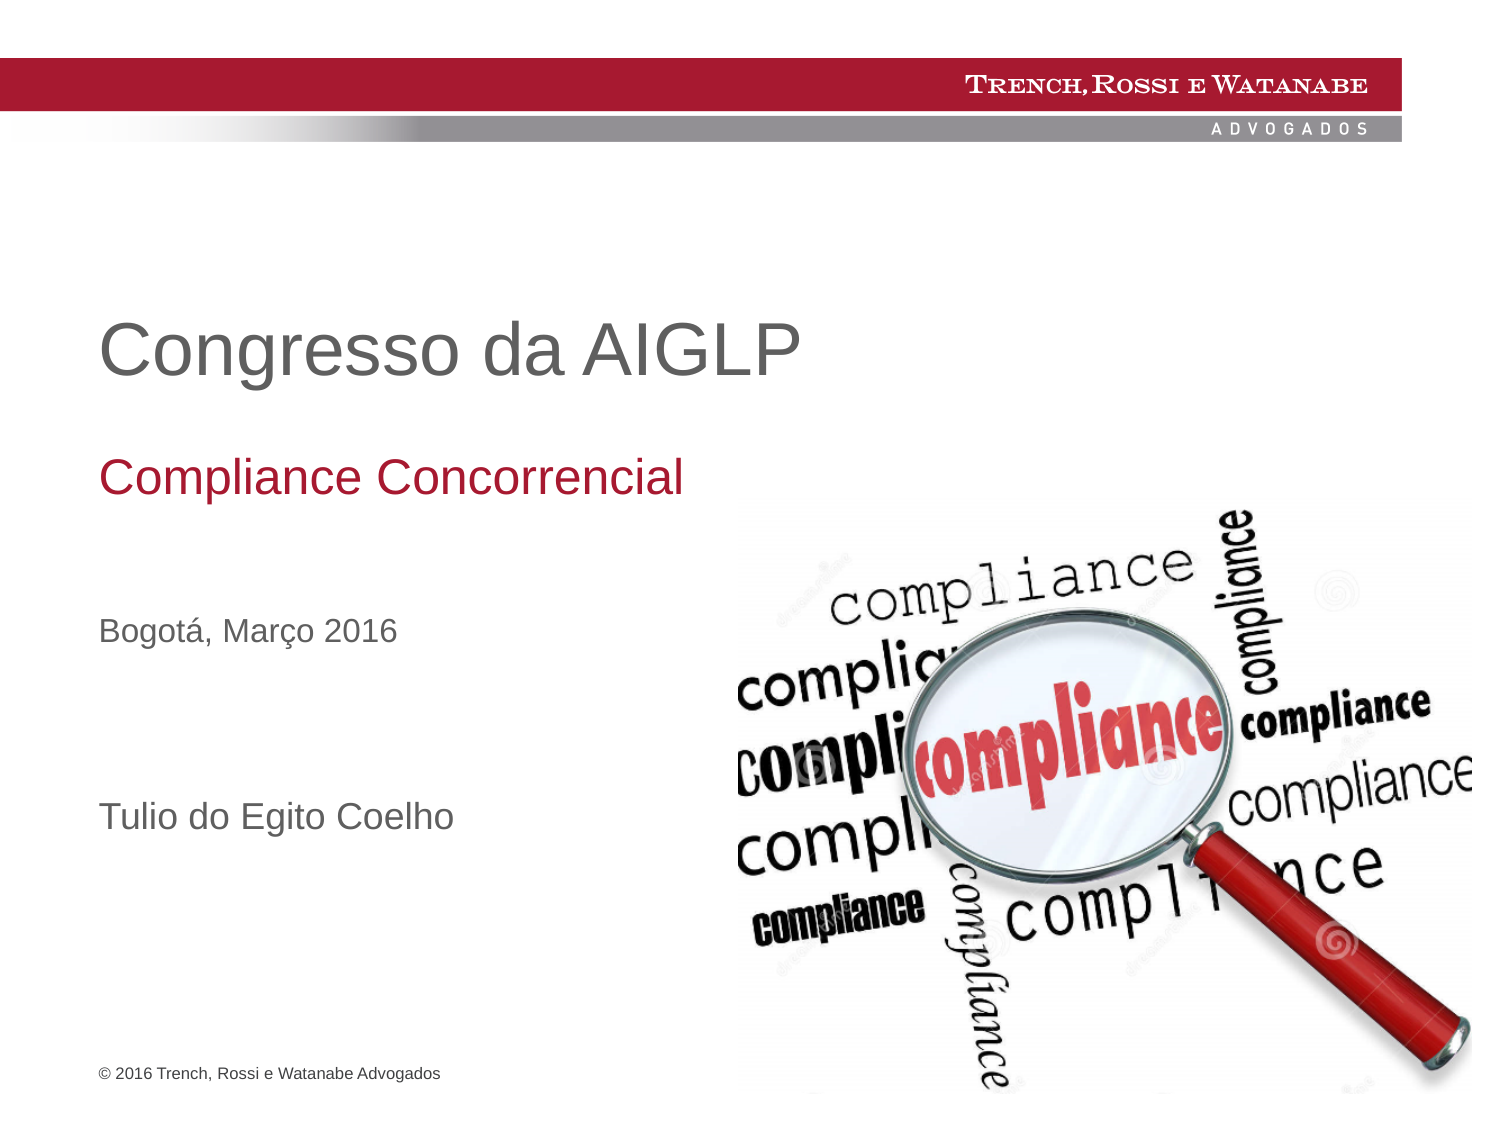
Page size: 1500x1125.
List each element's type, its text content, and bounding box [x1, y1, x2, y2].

picture [0, 58, 1402, 142]
subtitle Compliance Concorrencial [98, 444, 1398, 593]
list Bogotá, Março 2016 [98, 608, 732, 684]
list Tulio do Egito Coelho [98, 791, 732, 867]
picture [737, 497, 1473, 1095]
title Congresso da AIGLP [98, 299, 1398, 391]
